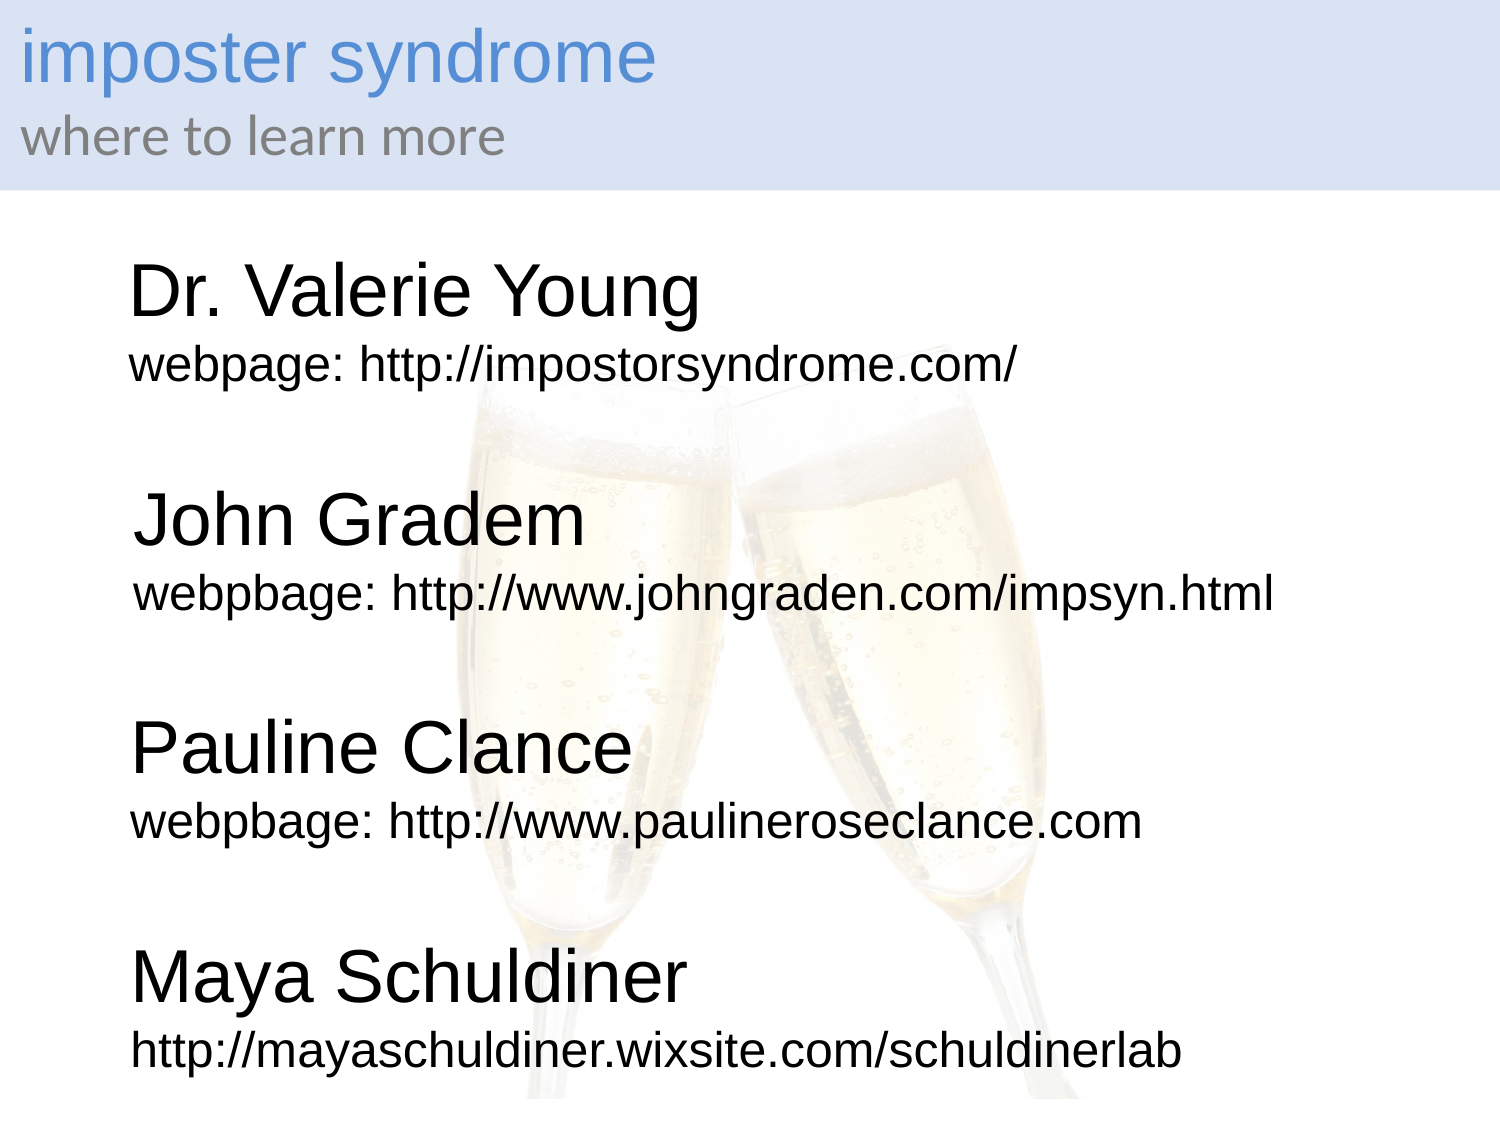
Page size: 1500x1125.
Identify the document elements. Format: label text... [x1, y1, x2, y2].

text_box imposter syndrome where to learn more [5, 0, 1500, 175]
text_box Maya Schuldiner http://mayaschuldiner.wixsite.com/schuldinerlab [115, 919, 308, 1085]
picture [308, 202, 1197, 1099]
text_box Pauline Clance webpbage: http://www.paulineroseclance.com [115, 691, 308, 857]
text_box John Gradem webpbage: http://www.johngraden.com/impsyn.html [118, 462, 308, 628]
text_box Dr. Valerie Young webpage: http://impostorsyndrome.com/ [113, 234, 308, 400]
text_box John Gradem webpbage: http://www.johngraden.com/impsyn.html [1197, 462, 1291, 628]
